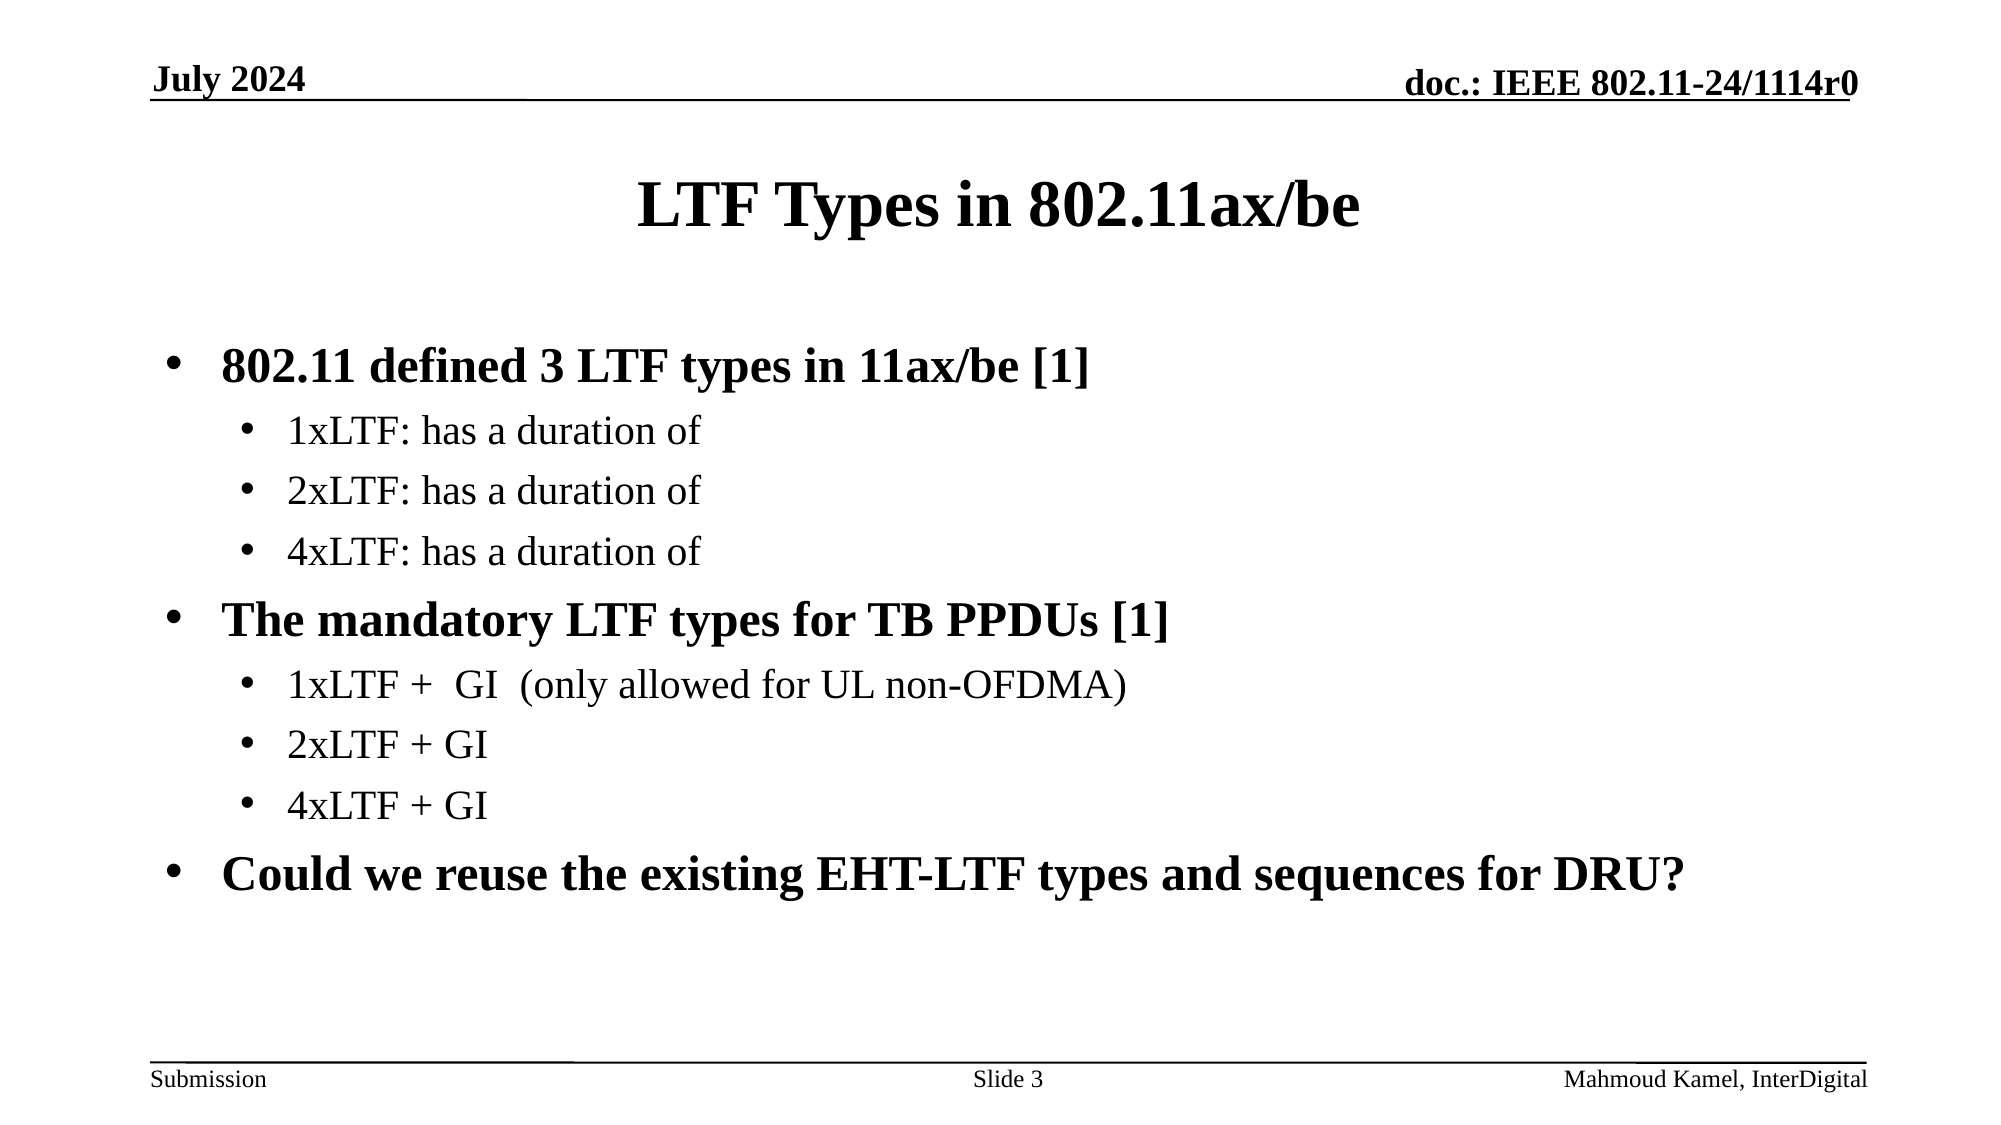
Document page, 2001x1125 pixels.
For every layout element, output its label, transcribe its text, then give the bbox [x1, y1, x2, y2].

title LTF Types in 802.11ax/be [149, 112, 1850, 288]
footer Mahmoud Kamel, InterDigital [1171, 1061, 1869, 1093]
slide_number Slide 3 [950, 1061, 1067, 1123]
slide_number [152, 54, 563, 100]
